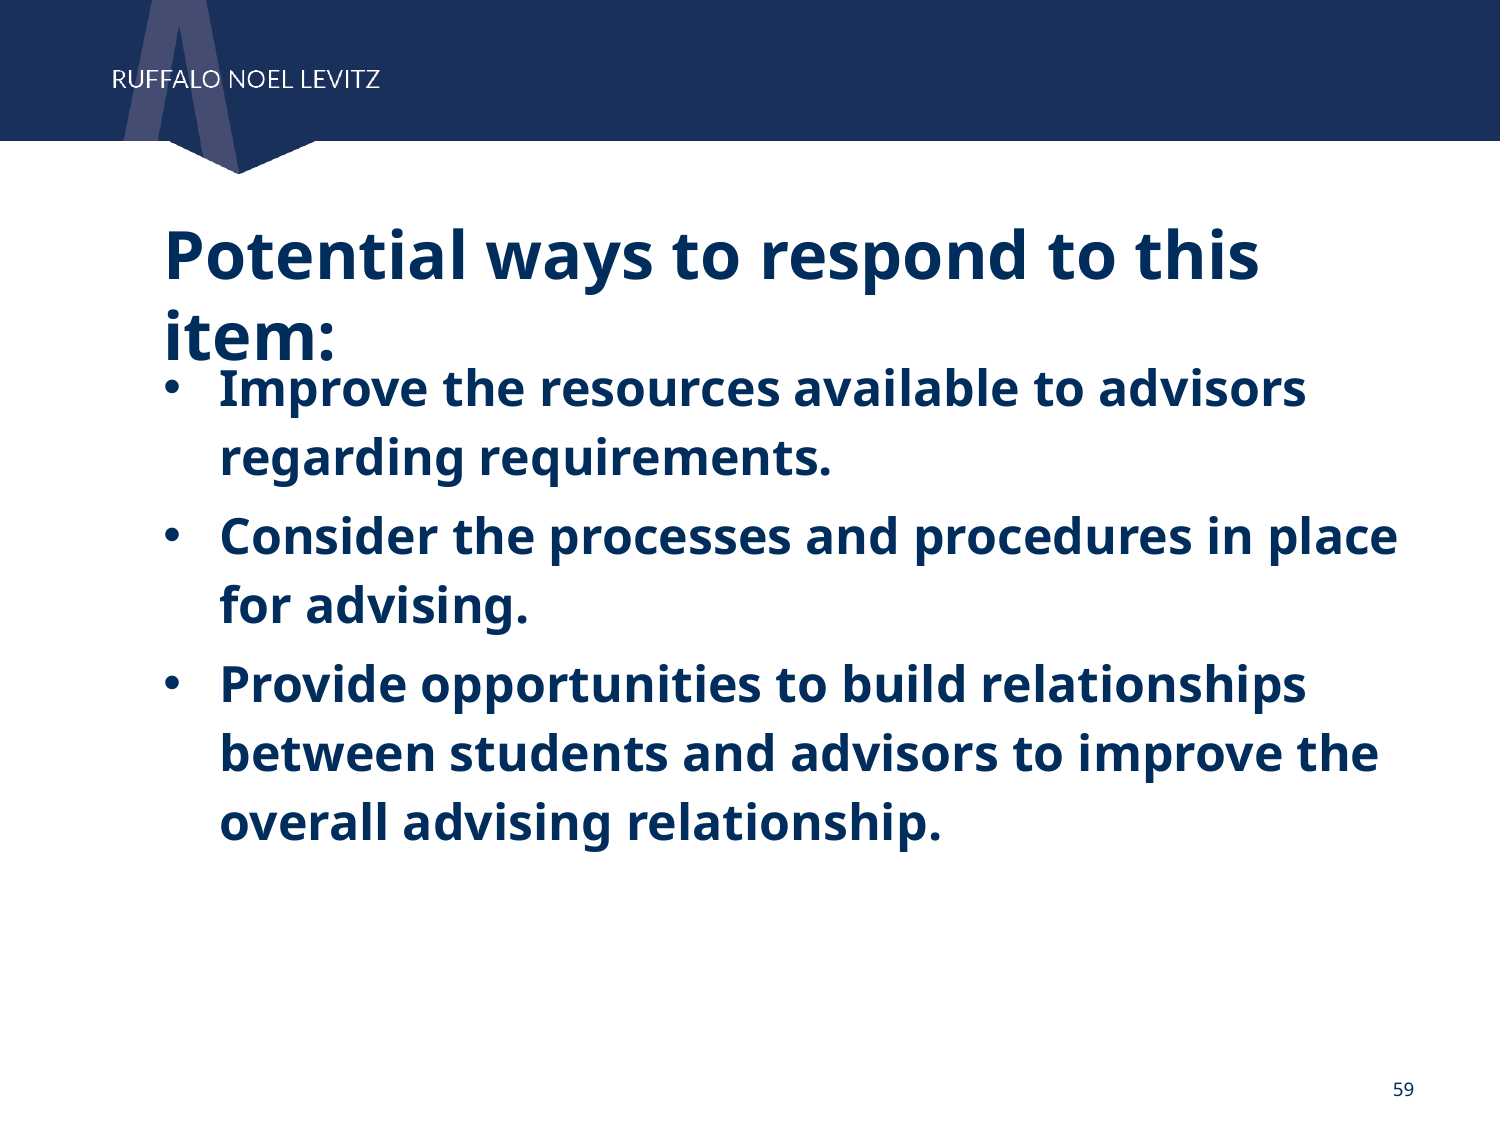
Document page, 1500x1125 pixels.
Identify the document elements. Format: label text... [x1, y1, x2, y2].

picture [0, 0, 1500, 178]
text_box Potential ways to respond to this item: [148, 205, 1393, 381]
text_box Improve the resources available to advisors regarding requirements. Consider the processes and procedures in place for advising. Provide opportunities to build relationships between students and advisors to improve the overall advising relationship. [148, 340, 1426, 858]
